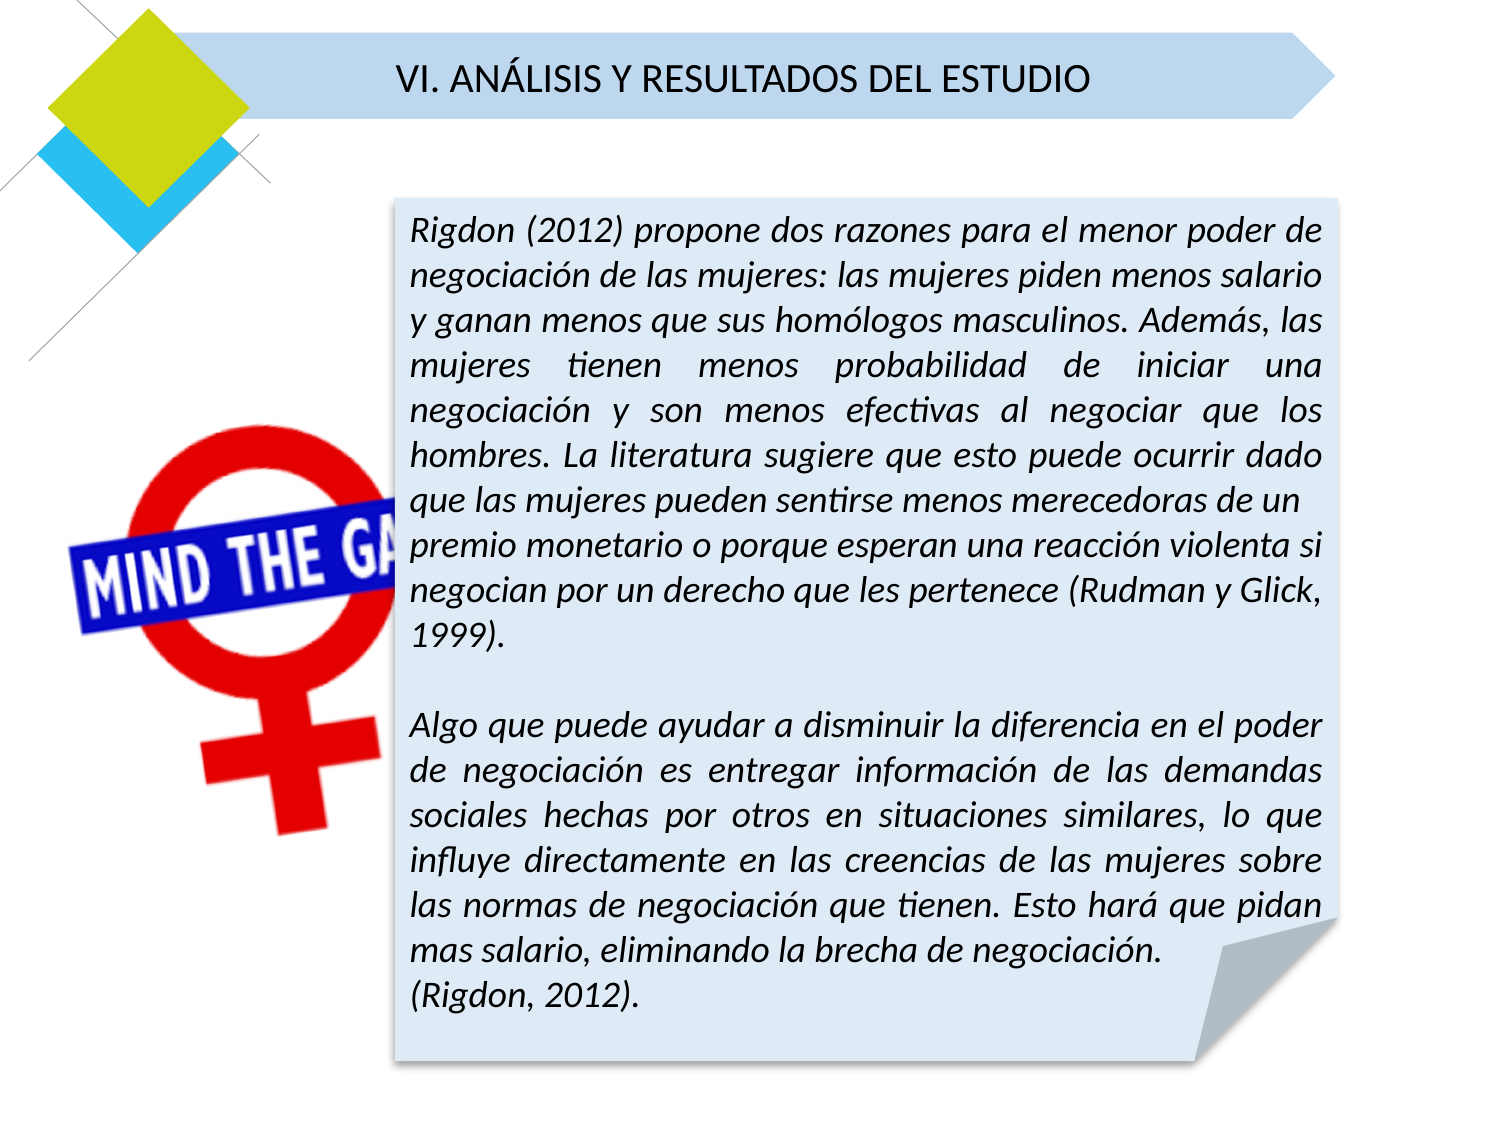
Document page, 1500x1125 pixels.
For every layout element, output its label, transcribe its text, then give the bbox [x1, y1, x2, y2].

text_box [0, 0, 271, 361]
text_box VI. ANÁLISIS Y RESULTADOS DEL ESTUDIO [271, 31, 1337, 120]
picture [48, 398, 463, 867]
text_box Rigdon (2012) propone dos razones para el menor poder de negociación de las mujeres: las mujeres piden menos salario y ganan menos que sus homólogos masculinos. Además, las mujeres tienen menos probabilidad de iniciar una negociación y son menos efectivas al negociar que los hombres. La literatura sugiere que esto puede ocurrir dado que las mujeres pueden sentirse menos merecedoras de un premio monetario o porque esperan una reacción violenta si negocian por un derecho que les pertenece (Rudman y Glick, 1999). Algo que puede ayudar a disminuir la diferencia en el poder de negociación es entregar información de las demandas sociales hechas por otros en situaciones similares, lo que influye directamente en las creencias de las mujeres sobre las normas de negociación que tienen. Esto hará que pidan mas salario, eliminando la brecha de negociación. (Rigdon, 2012). [393, 197, 1342, 1063]
